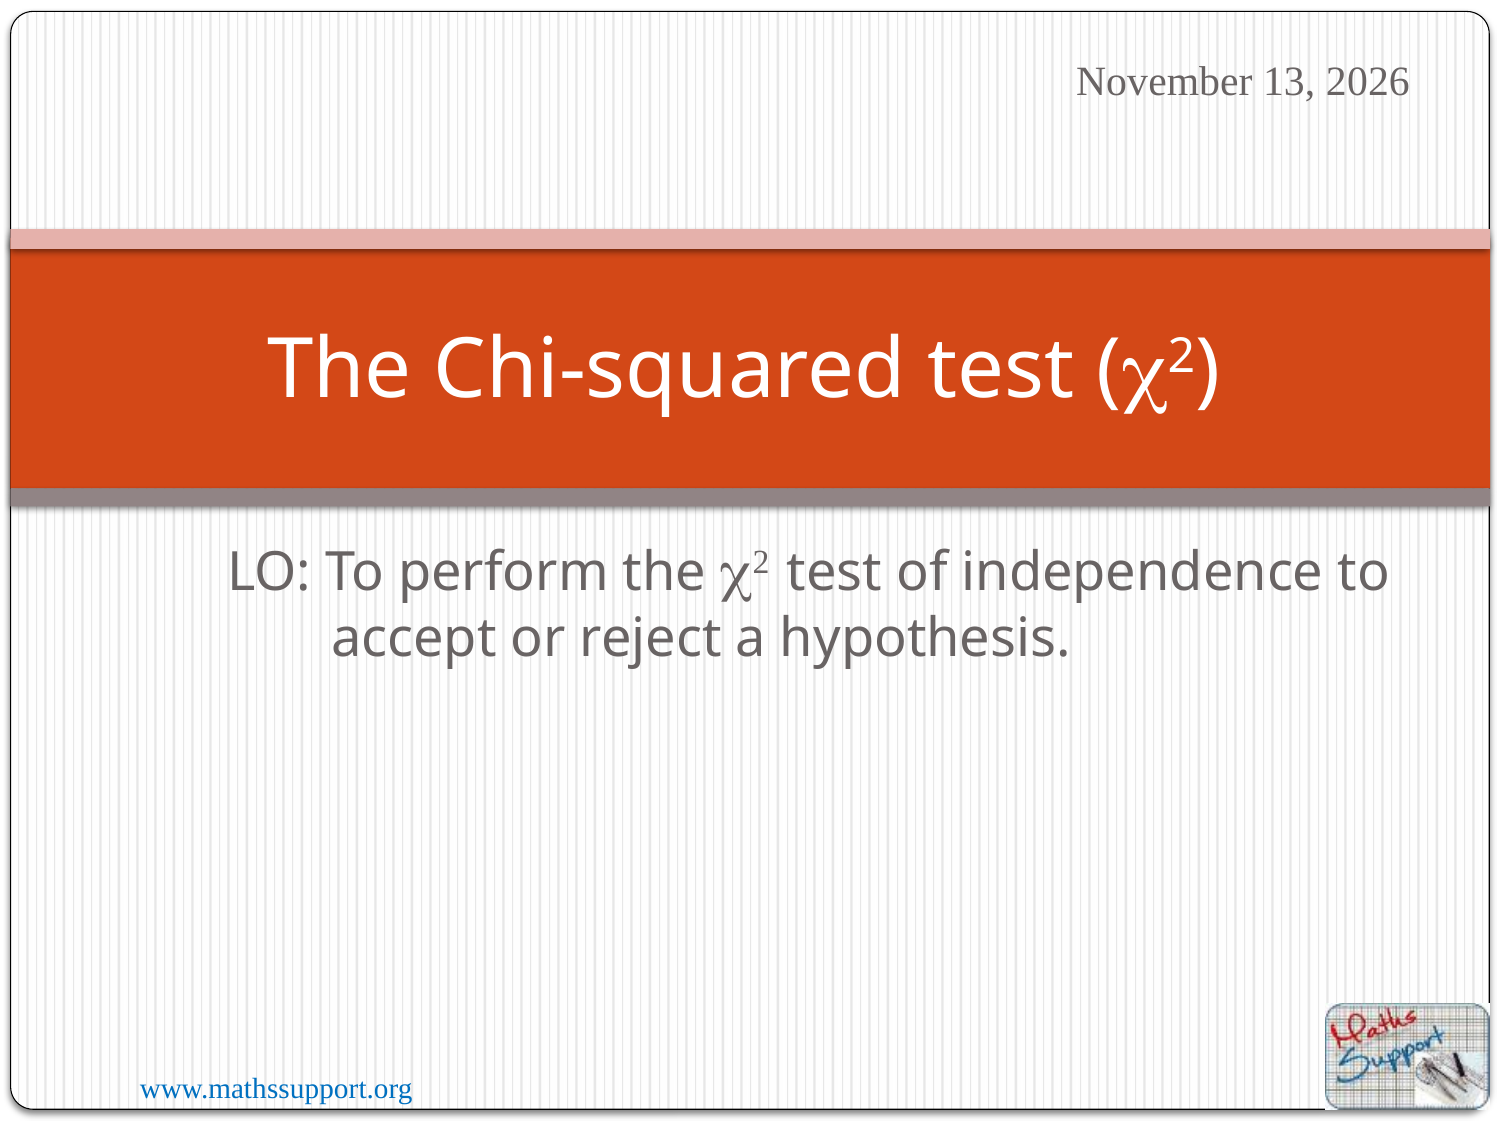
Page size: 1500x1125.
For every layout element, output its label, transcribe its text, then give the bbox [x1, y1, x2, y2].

text_box [1324, 1004, 1488, 1106]
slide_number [1018, 39, 1425, 118]
subtitle LO: To perform the c2 test of independence to accept or reject a hypothesis. [212, 525, 1425, 788]
title The Chi-squared test (2) [75, 247, 1425, 489]
picture [1325, 1003, 1490, 1110]
text_box [130, 1074, 414, 1109]
